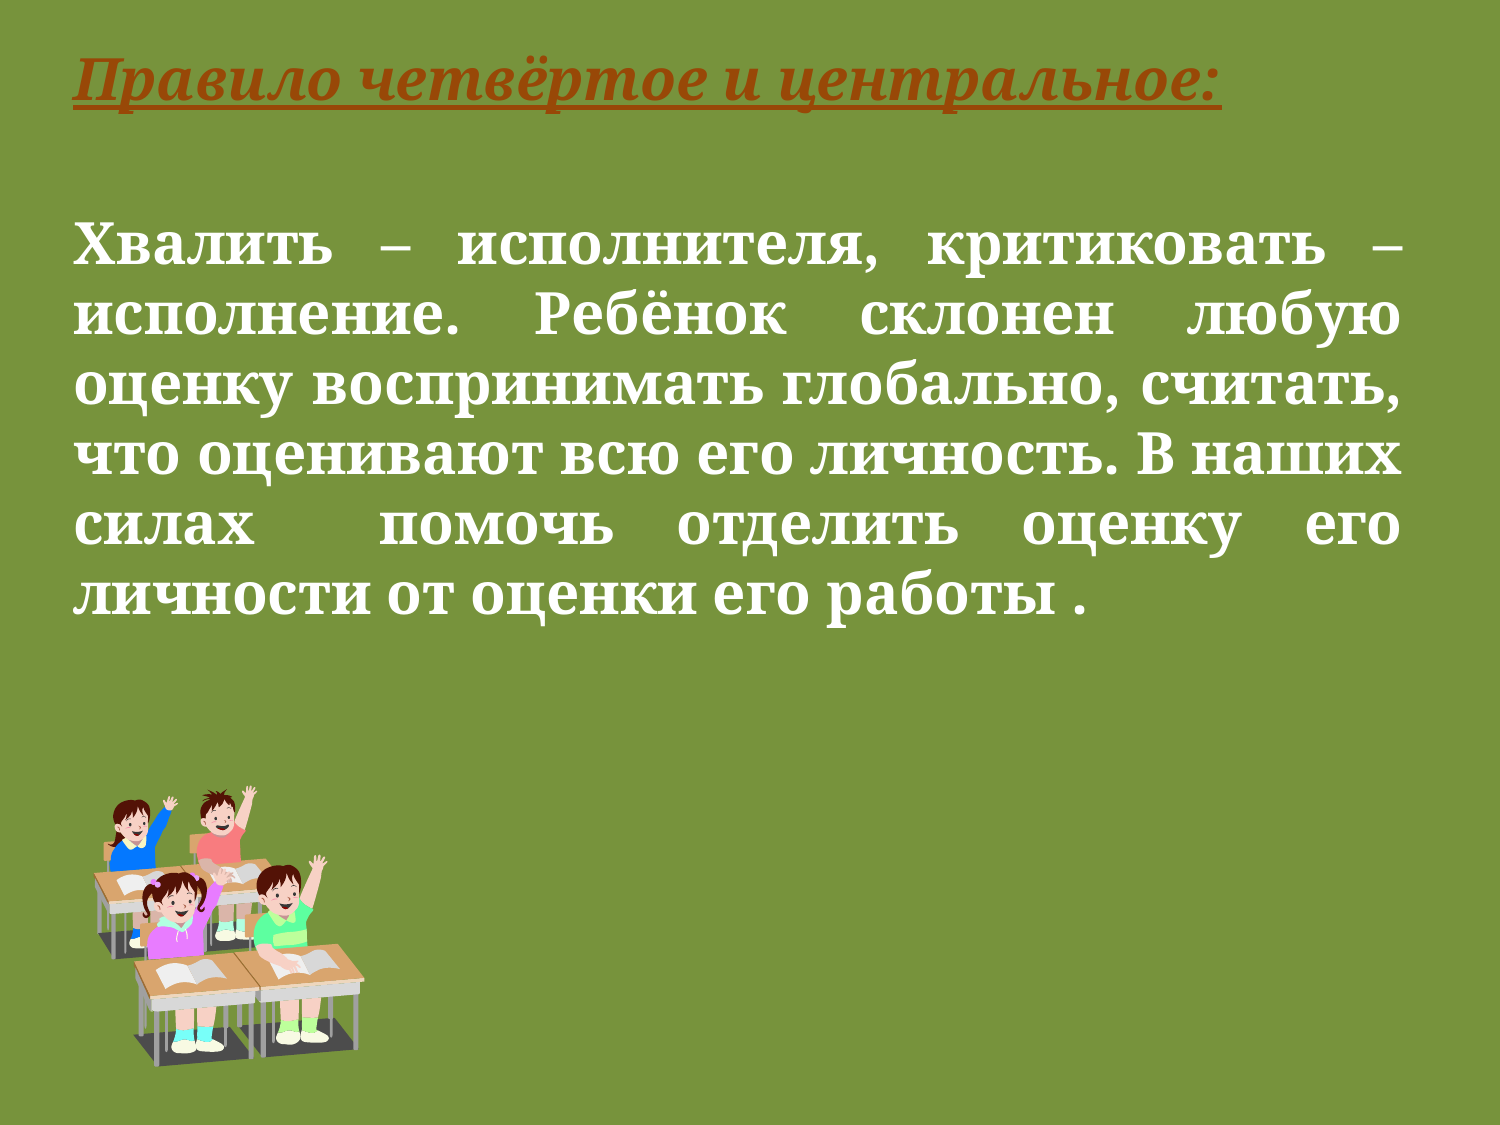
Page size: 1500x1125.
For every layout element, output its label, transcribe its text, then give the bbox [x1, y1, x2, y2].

text_box Хвалить – исполнителя, критиковать – исполнение. Ребёнок склонен любую оценку воспринимать глобально, считать, что оценивают всю его личность. В наших силах помочь отделить оценку его личности от оценки его работы . [58, 199, 1418, 634]
picture [93, 784, 365, 1067]
text_box Правило четвёртое и центральное: [58, 35, 1418, 120]
